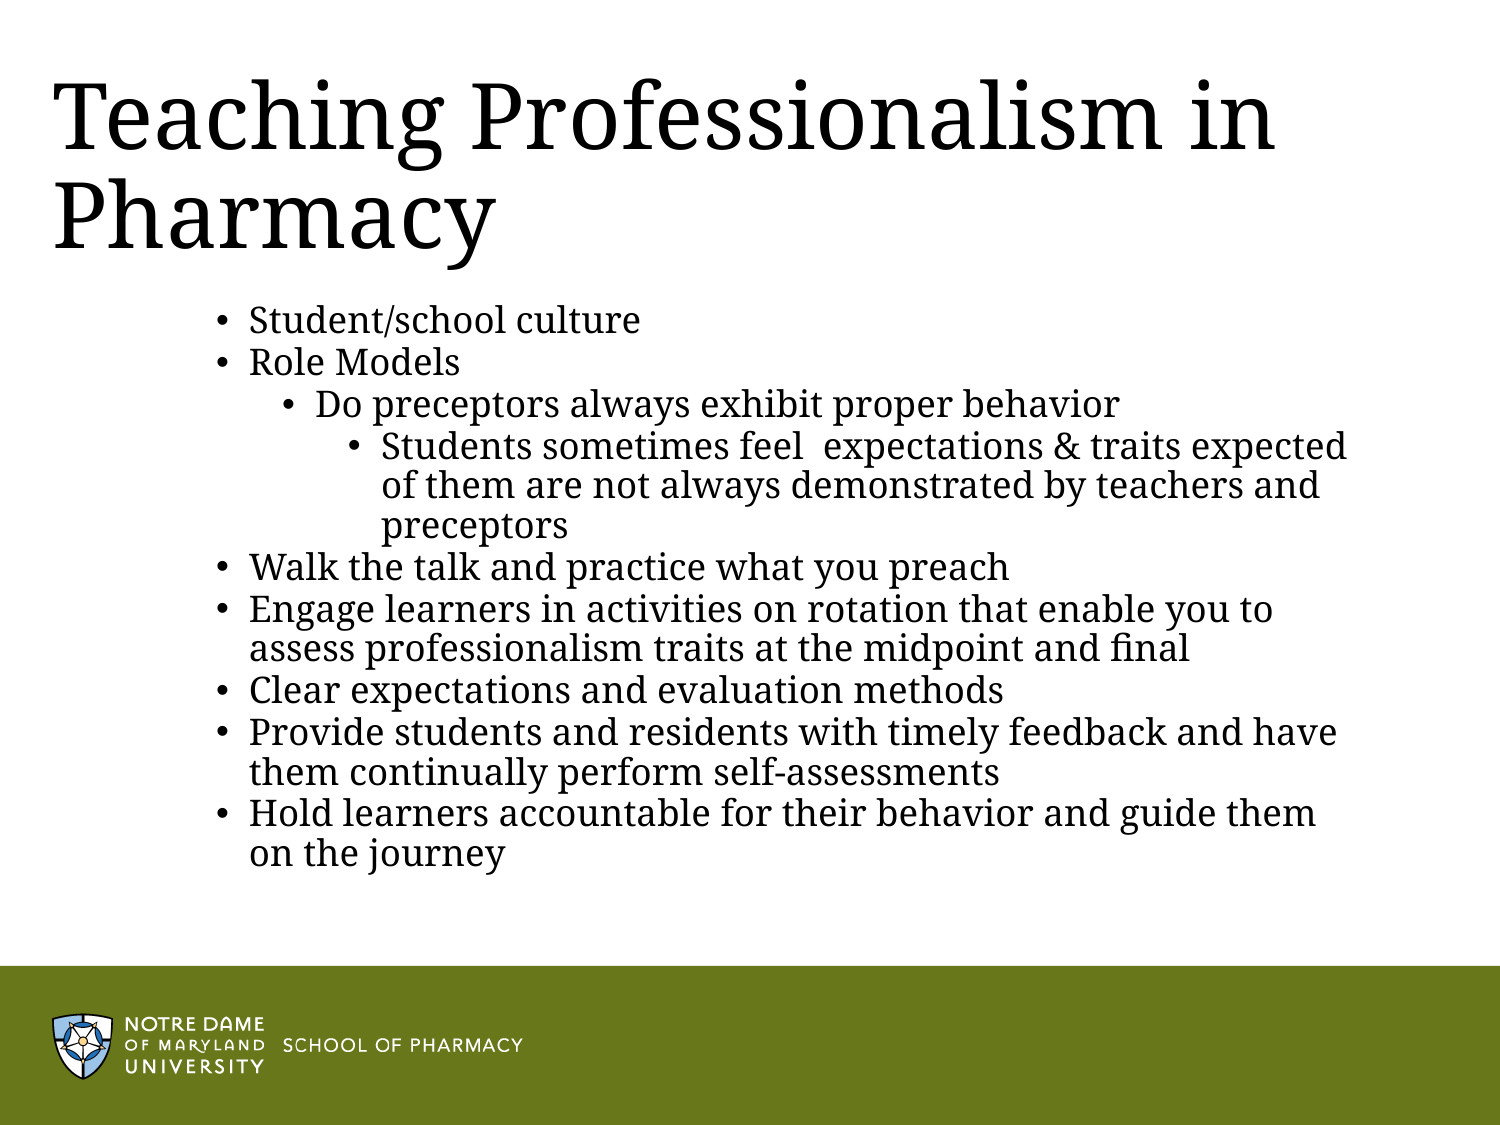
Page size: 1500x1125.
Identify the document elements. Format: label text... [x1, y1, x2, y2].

picture [18, 965, 576, 1125]
list Student/school culture Role Models Do preceptors always exhibit proper behavior Students sometimes feel expectations & traits expected of them are not always demonstrated by teachers and preceptors Walk the talk and practice what you preach Engage learners in activities on rotation that enable you to assess professionalism traits at the midpoint and final Clear expectations and evaluation methods Provide students and residents with timely feedback and have them continually perform self-assessments Hold learners accountable for their behavior and guide them on the journey [135, 277, 1369, 925]
title Teaching Professionalism in Pharmacy [37, 60, 1450, 278]
